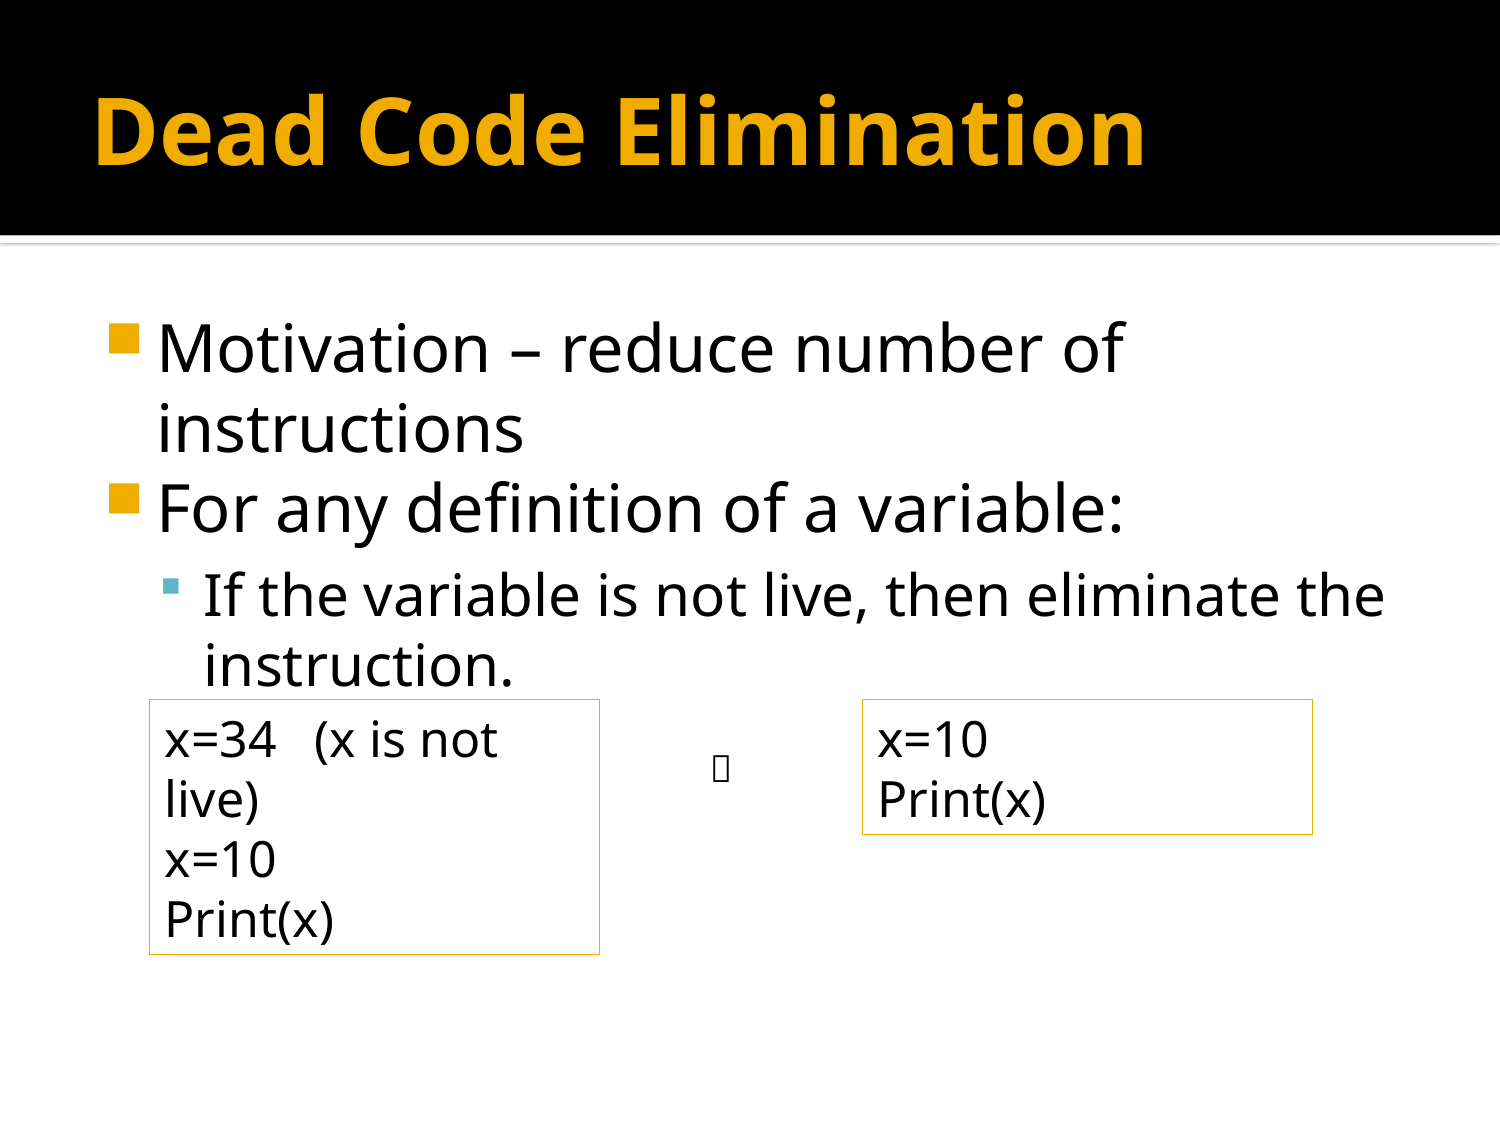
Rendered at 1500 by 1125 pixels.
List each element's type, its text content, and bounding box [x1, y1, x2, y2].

text_box  [695, 737, 748, 798]
title Dead Code Elimination [75, 25, 1425, 231]
text_box x=34 (x is not live) x=10 Print(x) [149, 699, 600, 955]
text_box x=10 Print(x) [862, 699, 1313, 835]
list Motivation – reduce number of instructions For any definition of a variable: If the variable is not live, then eliminate the instruction. [75, 291, 1425, 1050]
